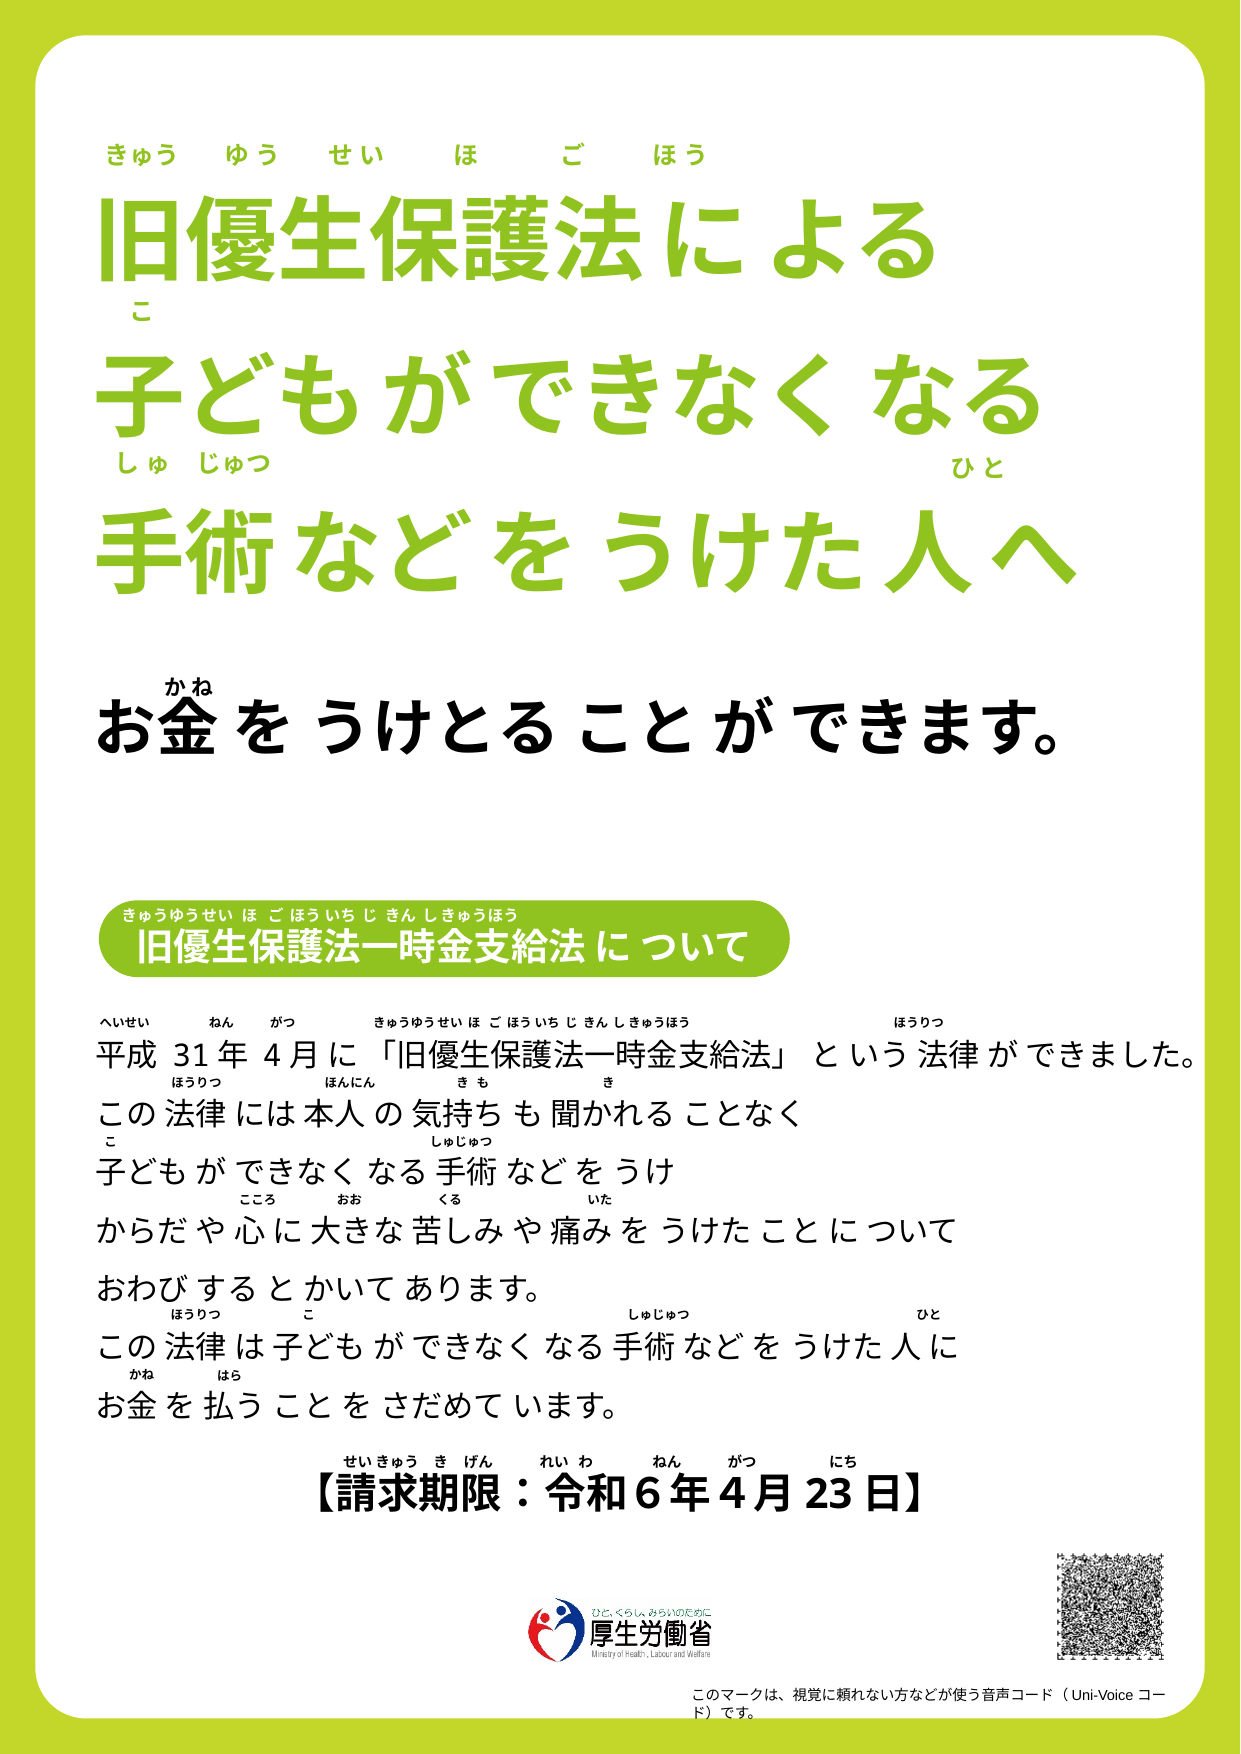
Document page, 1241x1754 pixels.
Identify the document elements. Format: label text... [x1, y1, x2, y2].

text_box お金 を うけとる こと が できます。 [78, 680, 1156, 771]
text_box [80, 1007, 964, 1039]
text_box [89, 439, 287, 482]
text_box 旧優生保護法一時金支給法 に ついて [97, 899, 791, 979]
text_box きゅうゆう せい ほ ご ほう いち じ きん し きゅうほう [106, 897, 720, 932]
title 旧優生保護法 に よる 子ども が できなく なる 手術 など を うけた 人 へ [78, 128, 1156, 634]
text_box こ [88, 287, 195, 333]
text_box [81, 1126, 515, 1157]
text_box せい きゅう き げん れい わ ねん がつ にち [328, 1445, 937, 1478]
text_box 【請求期限：令和６年４月23日】 [35, 1459, 1205, 1524]
text_box ひ と [925, 444, 1032, 490]
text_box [151, 1299, 965, 1330]
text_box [88, 132, 734, 174]
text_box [219, 1184, 636, 1215]
text_box 平成 31年 4月 に 「旧優生保護法一時金支給法」 と いう 法律 が できました。 この 法律 には 本人 の 気持ち も 聞かれる ことなく 子ども が できなく なる 手術 など を うけ からだ や 心 に 大きな 苦しみ や 痛み を うけた こと に ついて おわび する と かいて あります。 この 法律 は 子ども が できなく なる 手術 など を うけた 人 に お金 を 払う こと を さだめて います。 [80, 1007, 1209, 1431]
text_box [106, 1359, 266, 1391]
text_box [151, 1067, 638, 1098]
text_box このマークは、視覚に頼れない方などが使う音声コード（Uni-Voiceコード）です。 [676, 1678, 1189, 1729]
text_box か ね [135, 666, 243, 708]
picture [1057, 1553, 1164, 1660]
picture [528, 1598, 712, 1662]
